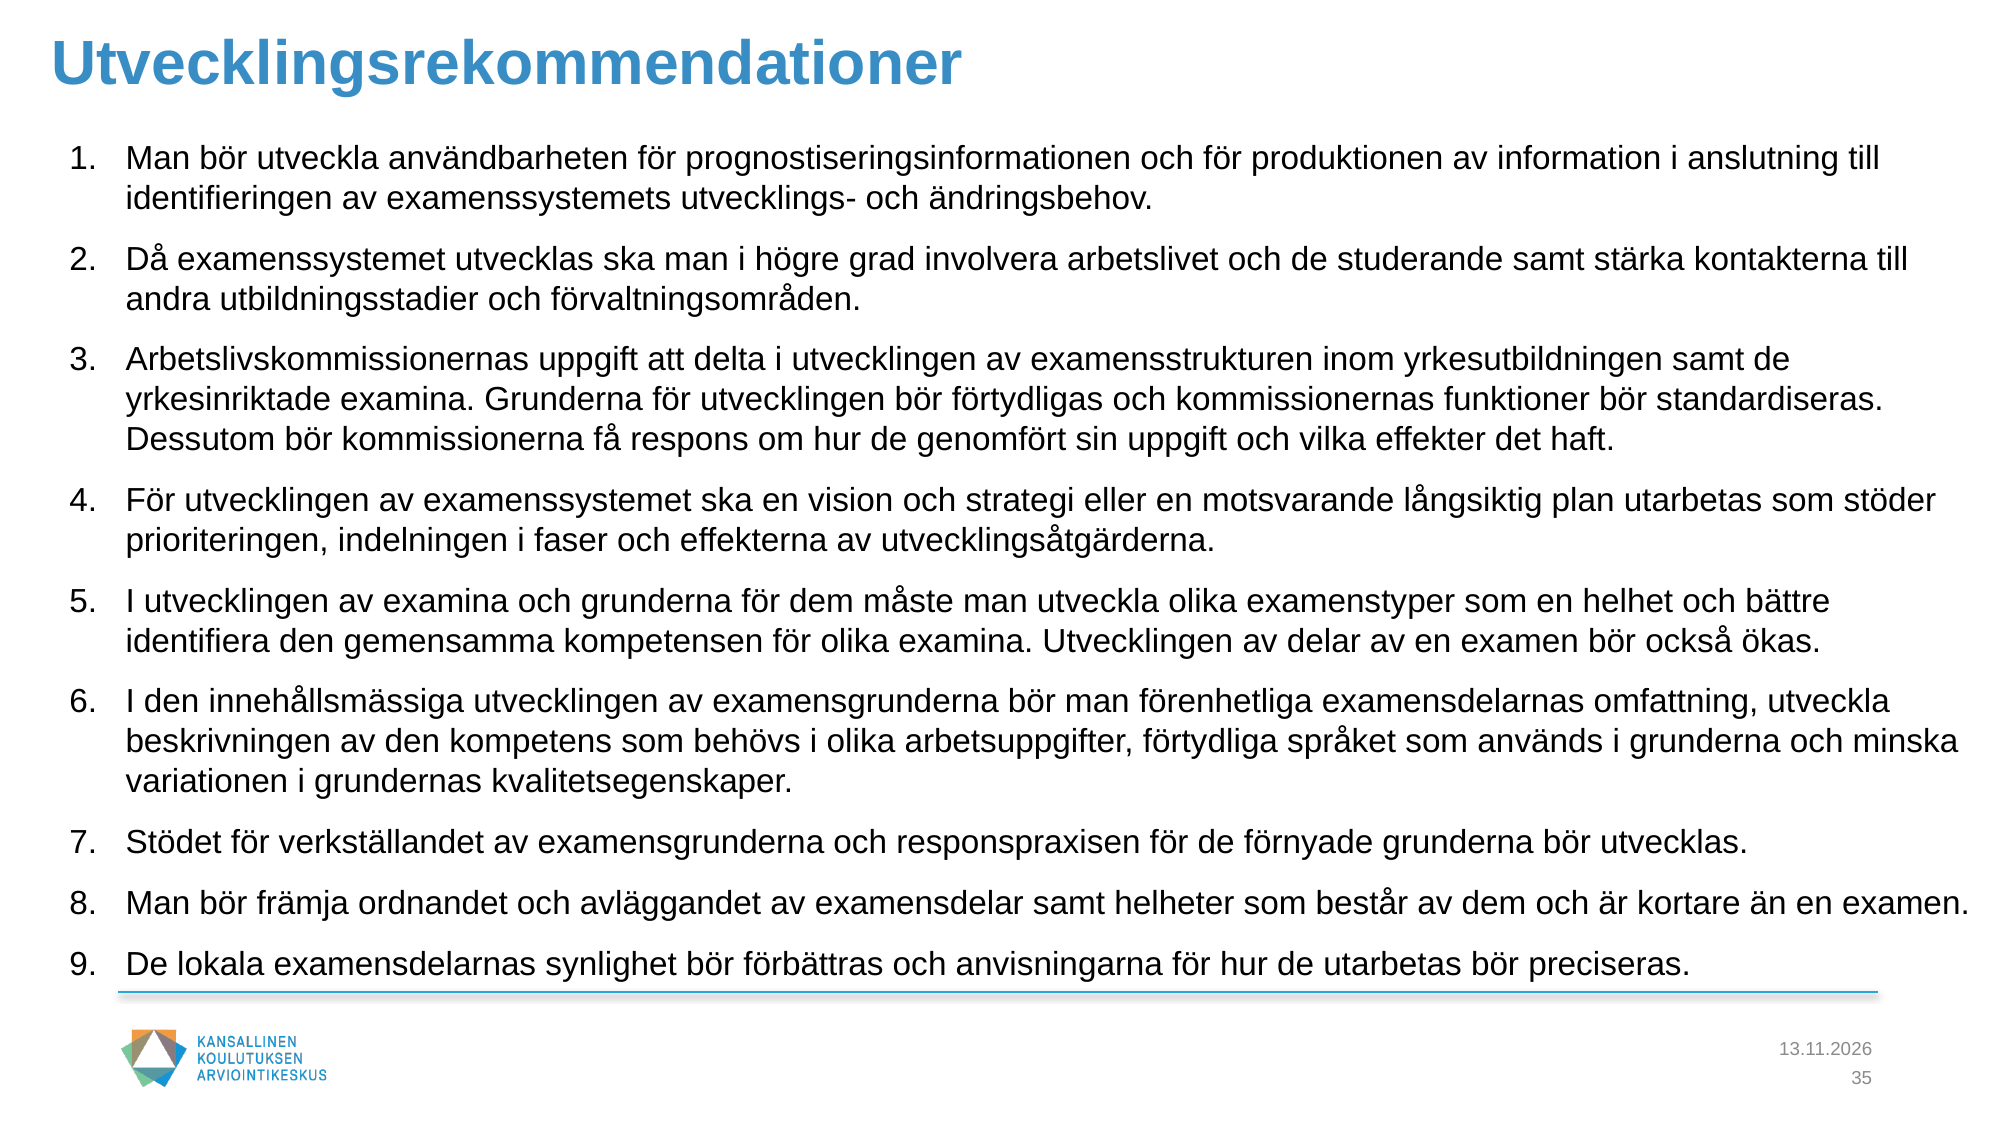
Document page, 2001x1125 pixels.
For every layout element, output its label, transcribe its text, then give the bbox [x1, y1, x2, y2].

slide_number 35 [1080, 1063, 1873, 1091]
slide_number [1080, 1033, 1873, 1063]
list Man bör utveckla användbarheten för prognostiseringsinformationen och för produktionen av information i anslutning till identifieringen av examenssystemets utvecklings- och ändringsbehov. Då examenssystemet utvecklas ska man i högre grad involvera arbetslivet och de studerande samt stärka kontakterna till andra utbildningsstadier och förvaltningsområden. Arbetslivskommissionernas uppgift att delta i utvecklingen av examensstrukturen inom yrkesutbildningen samt de yrkesinriktade examina. Grunderna för utvecklingen bör förtydligas och kommissionernas funktioner bör standardiseras. Dessutom bör kommissionerna få respons om hur de genomfört sin uppgift och vilka effekter det haft. För utvecklingen av examenssystemet ska en vision och strategi eller en motsvarande långsiktig plan utarbetas som stöder prioriteringen, indelningen i faser och effekterna av utvecklingsåtgärderna. I utvecklingen av examina och grunderna för dem måste man utveckla olika examenstyper som en helhet och bättre identifiera den gemensamma kompetensen för olika examina. Utvecklingen av delar av en examen bör också ökas. I den innehållsmässiga utvecklingen av examensgrunderna bör man förenhetliga examensdelarnas omfattning, utveckla beskrivningen av den kompetens som behövs i olika arbetsuppgifter, förtydliga språket som används i grunderna och minska variationen i grundernas kvalitetsegenskaper. Stödet för verkställandet av examensgrunderna och responspraxisen för de förnyade grunderna bör utvecklas. Man bör främja ordnandet och avläggandet av examensdelar samt helheter som består av dem och är kortare än en examen. De lokala examensdelarnas synlighet bör förbättras och anvisningarna för hur de utarbetas bör preciseras. [69, 136, 1987, 949]
title Utvecklingsrekommendationer [51, 22, 1812, 85]
picture [77, 991, 370, 1125]
